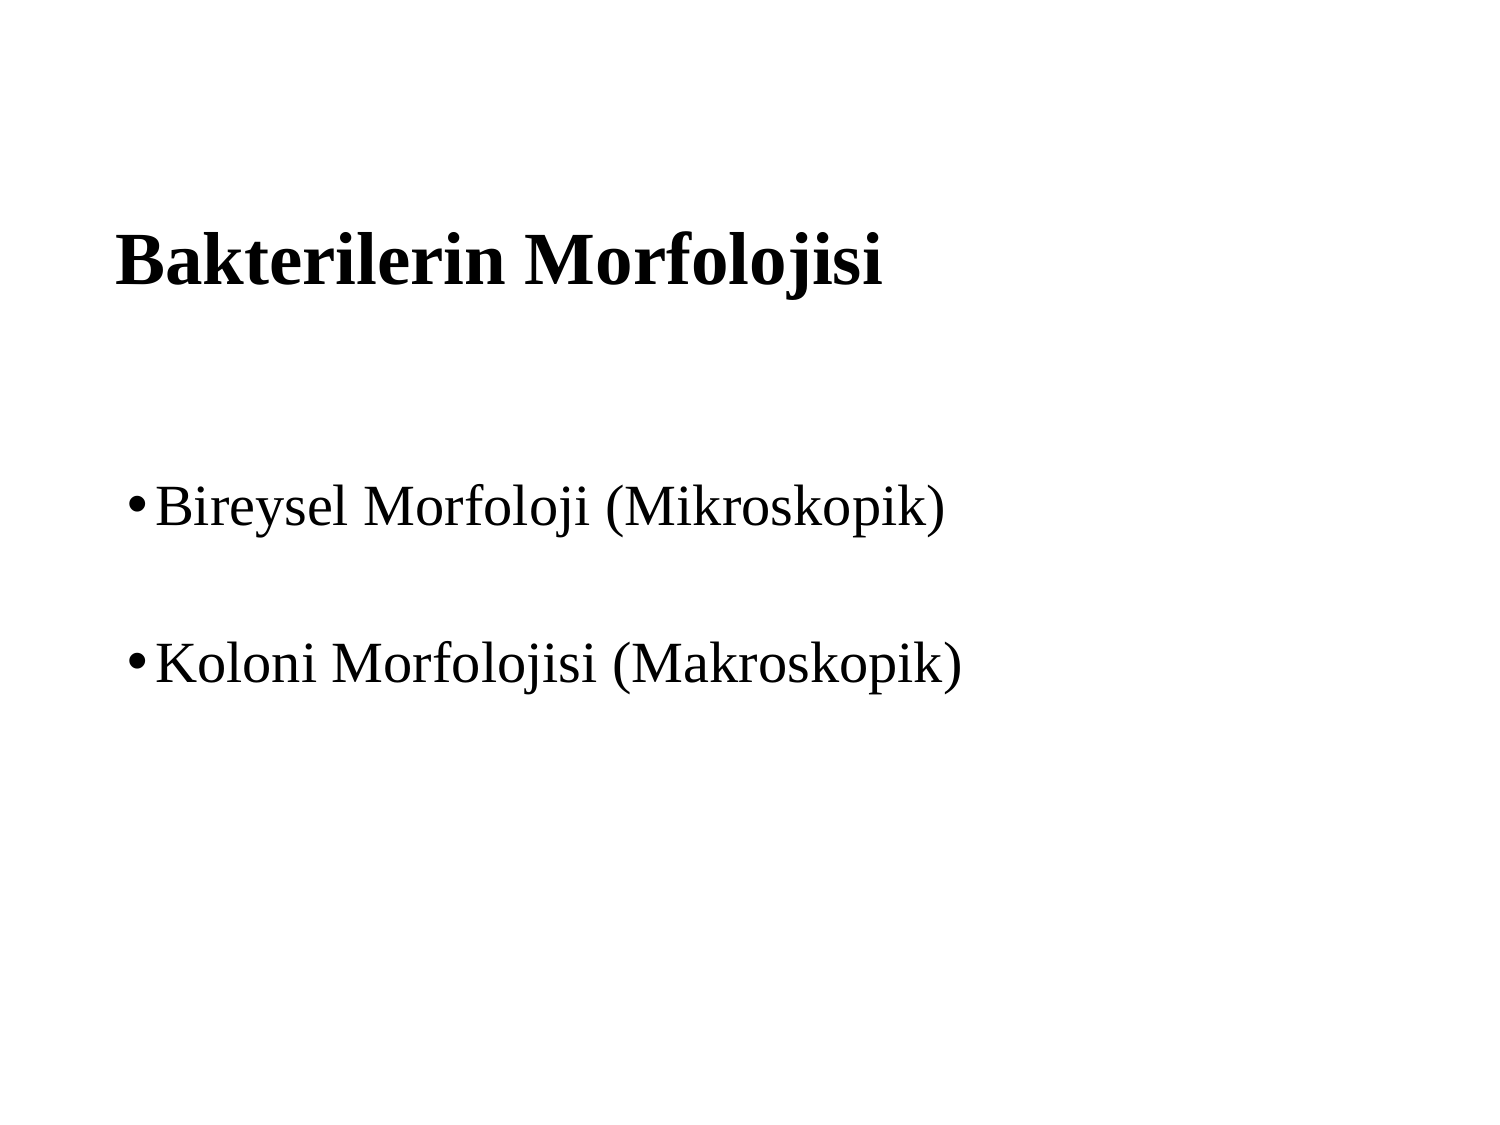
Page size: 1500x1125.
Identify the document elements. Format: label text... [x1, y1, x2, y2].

title Bakterilerin Morfolojisi [100, 184, 1451, 336]
list Bireysel Morfoloji (Mikroskopik) Koloni Morfolojisi (Makroskopik) [112, 468, 1120, 768]
